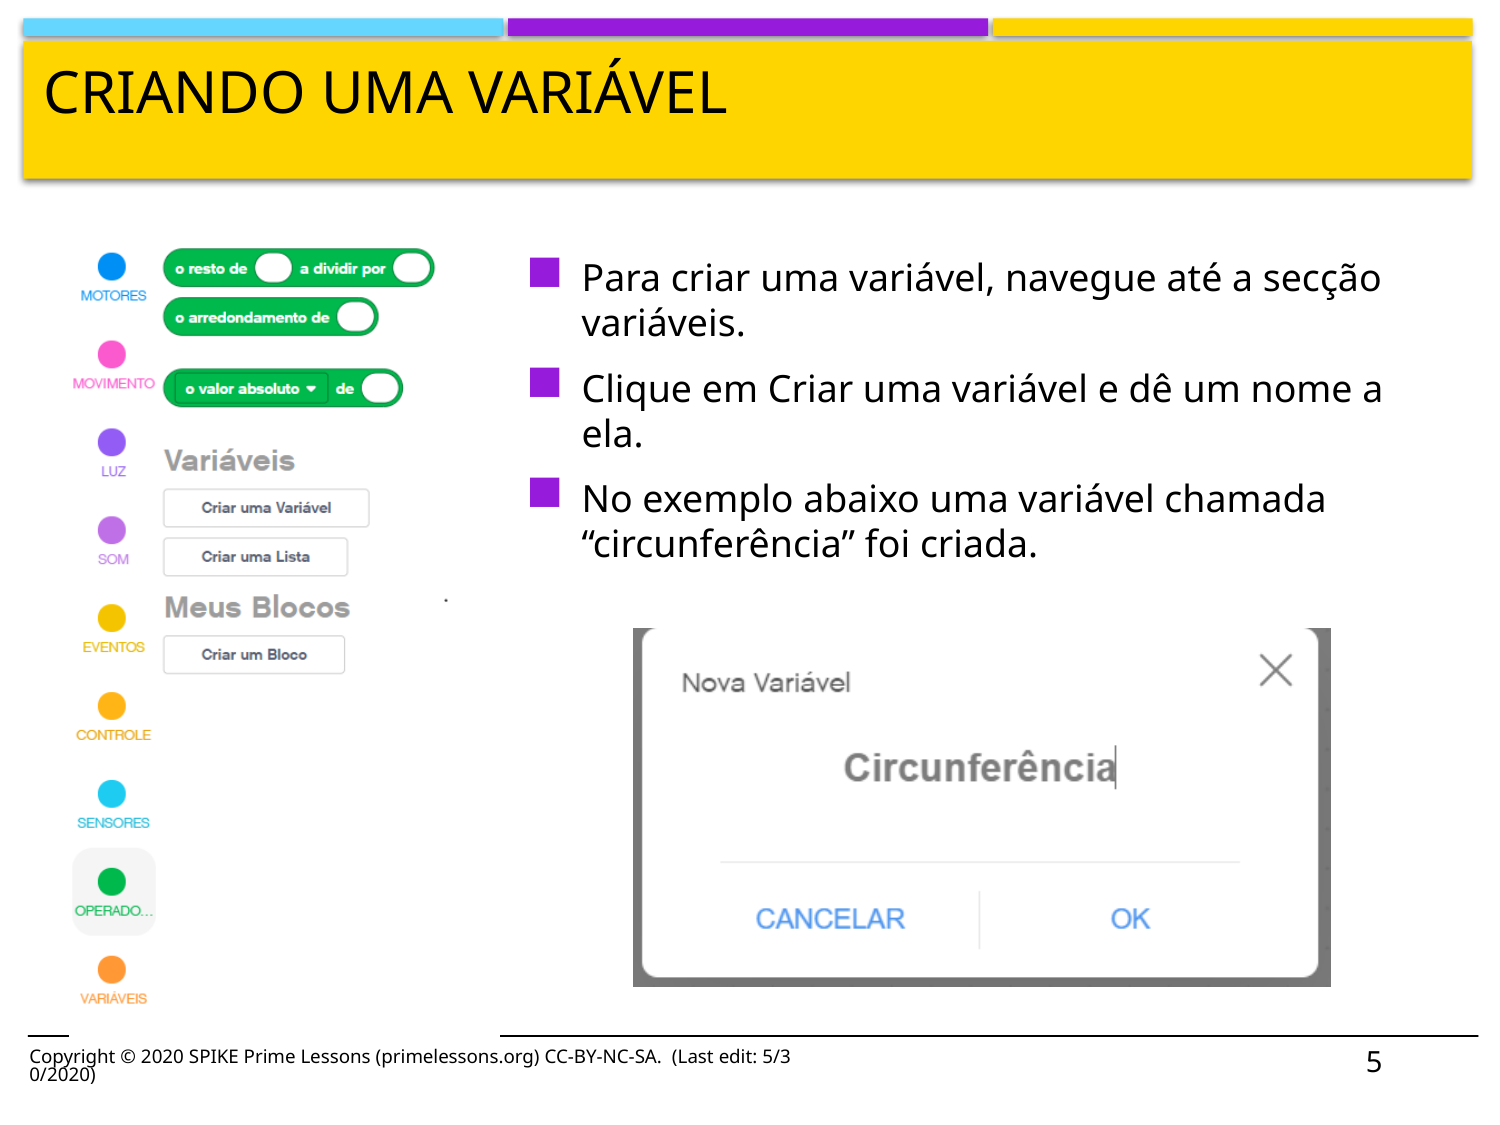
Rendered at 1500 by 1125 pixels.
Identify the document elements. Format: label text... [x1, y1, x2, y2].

slide_number 5 [1351, 1036, 1478, 1097]
list Para criar uma variável, navegue até a secção variáveis. Clique em Criar uma variável e dê um nome a ela. No exemplo abaixo uma variável chamada “circunferência” foi criada. [516, 246, 1448, 1011]
title Criando uma variável [28, 48, 1464, 172]
footer Copyright © 2020 SPIKE Prime Lessons (primelessons.org) CC-BY-NC-SA. (Last edit: 5/30/2020) [14, 1036, 814, 1097]
picture [633, 628, 1331, 988]
picture [69, 216, 500, 1037]
